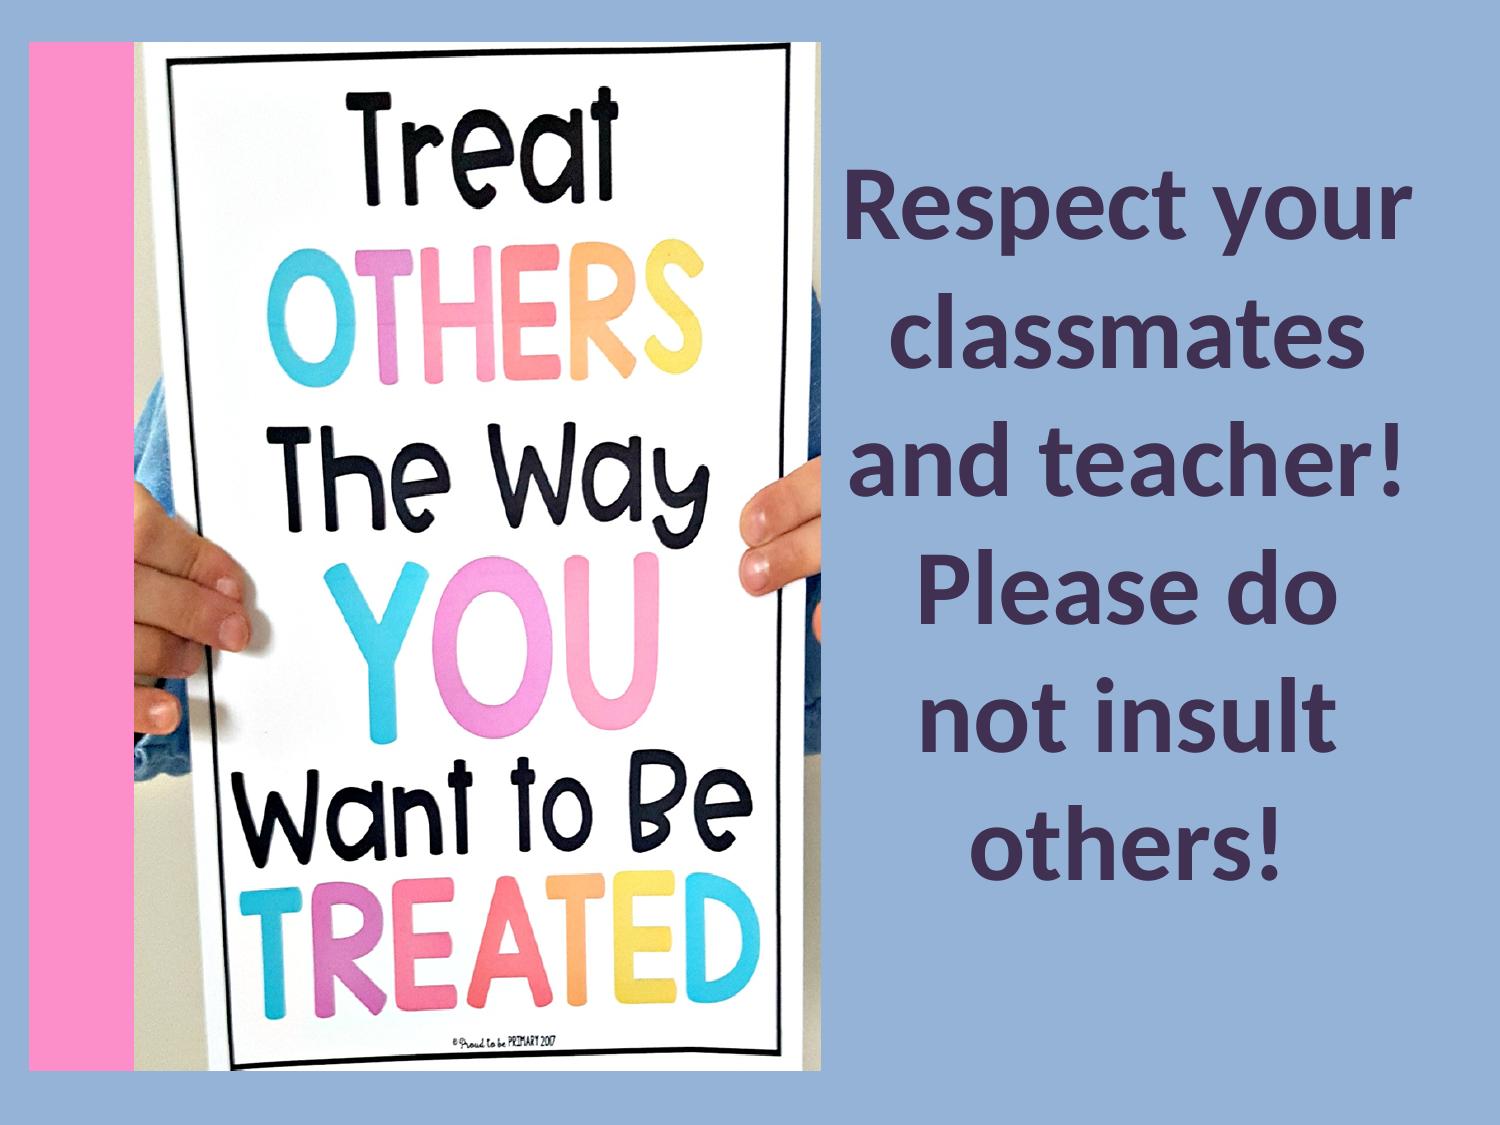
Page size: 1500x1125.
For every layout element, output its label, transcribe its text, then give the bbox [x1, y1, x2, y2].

title Respect your classmates and teacher! Please do not insult others! [820, 19, 1436, 1017]
picture [29, 42, 822, 1071]
